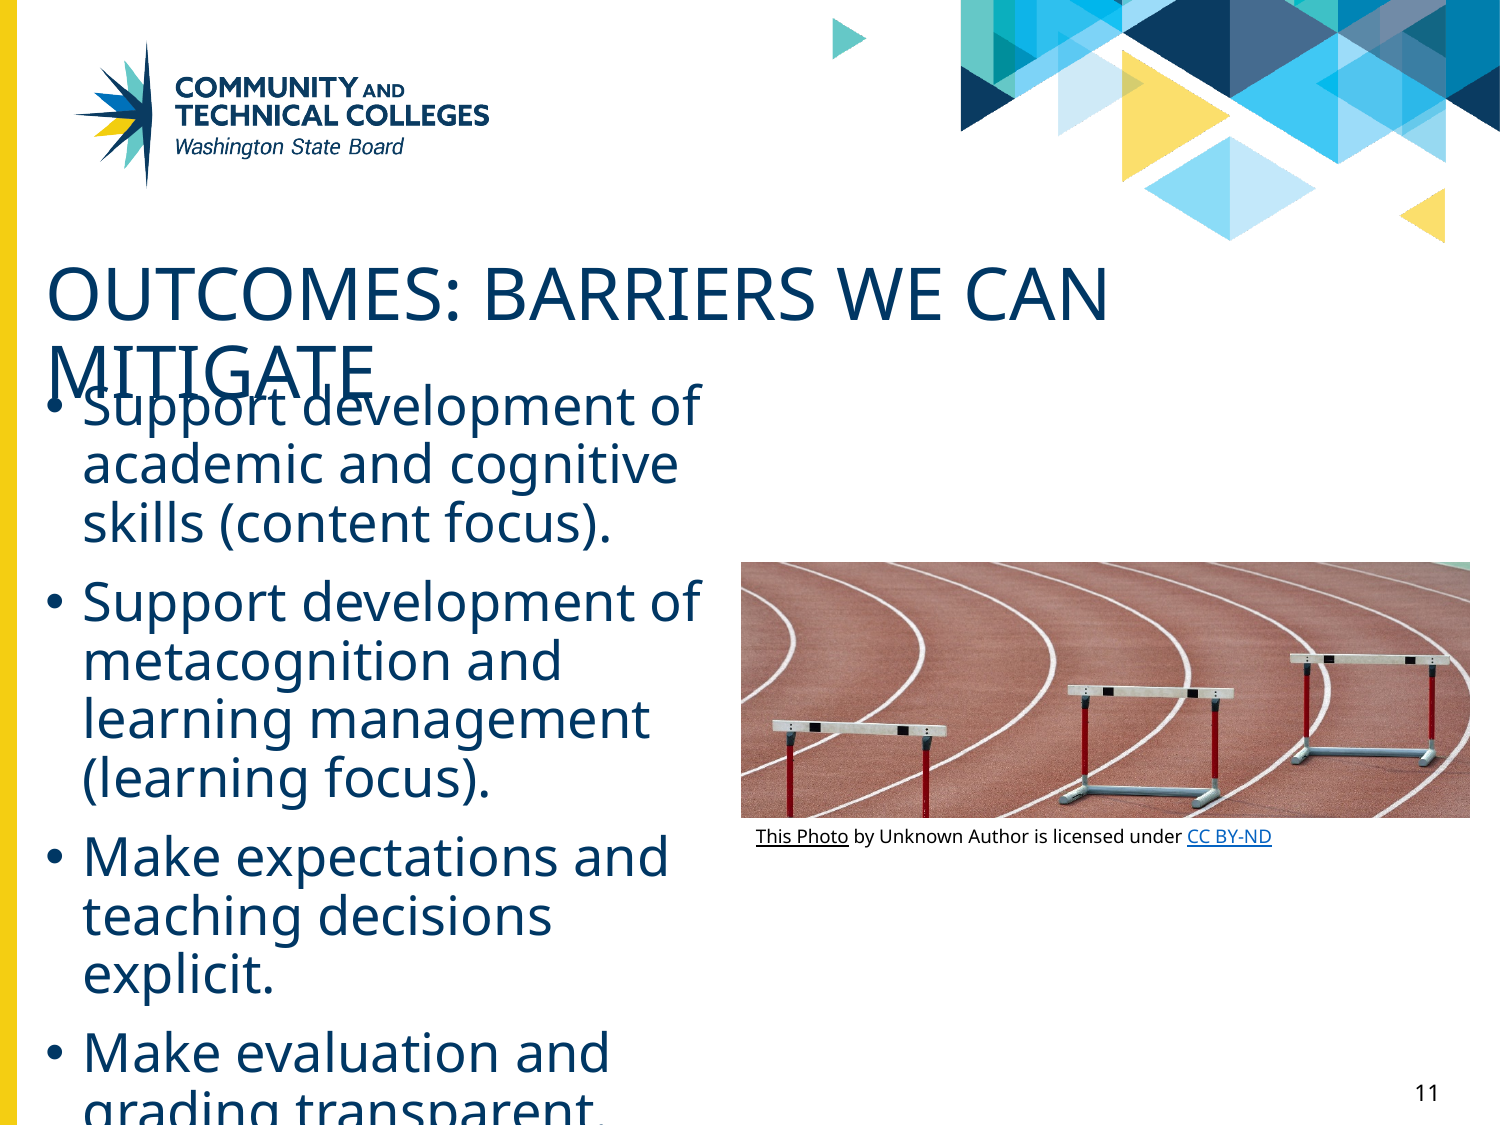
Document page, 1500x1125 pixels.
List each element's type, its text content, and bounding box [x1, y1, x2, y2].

picture [832, 0, 1500, 243]
text_box This Photo by Unknown Author is licensed under CC BY-ND [741, 818, 1430, 858]
picture [17, 25, 557, 228]
title Outcomes: barriers we can mitigate [30, 249, 1431, 368]
list Support development of academic and cognitive skills (content focus). Support development of metacognition and learning management (learning focus). Make expectations and teaching decisions explicit. Make evaluation and grading transparent. [30, 371, 750, 1103]
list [741, 562, 1470, 818]
slide_number 11 [1380, 1071, 1456, 1103]
